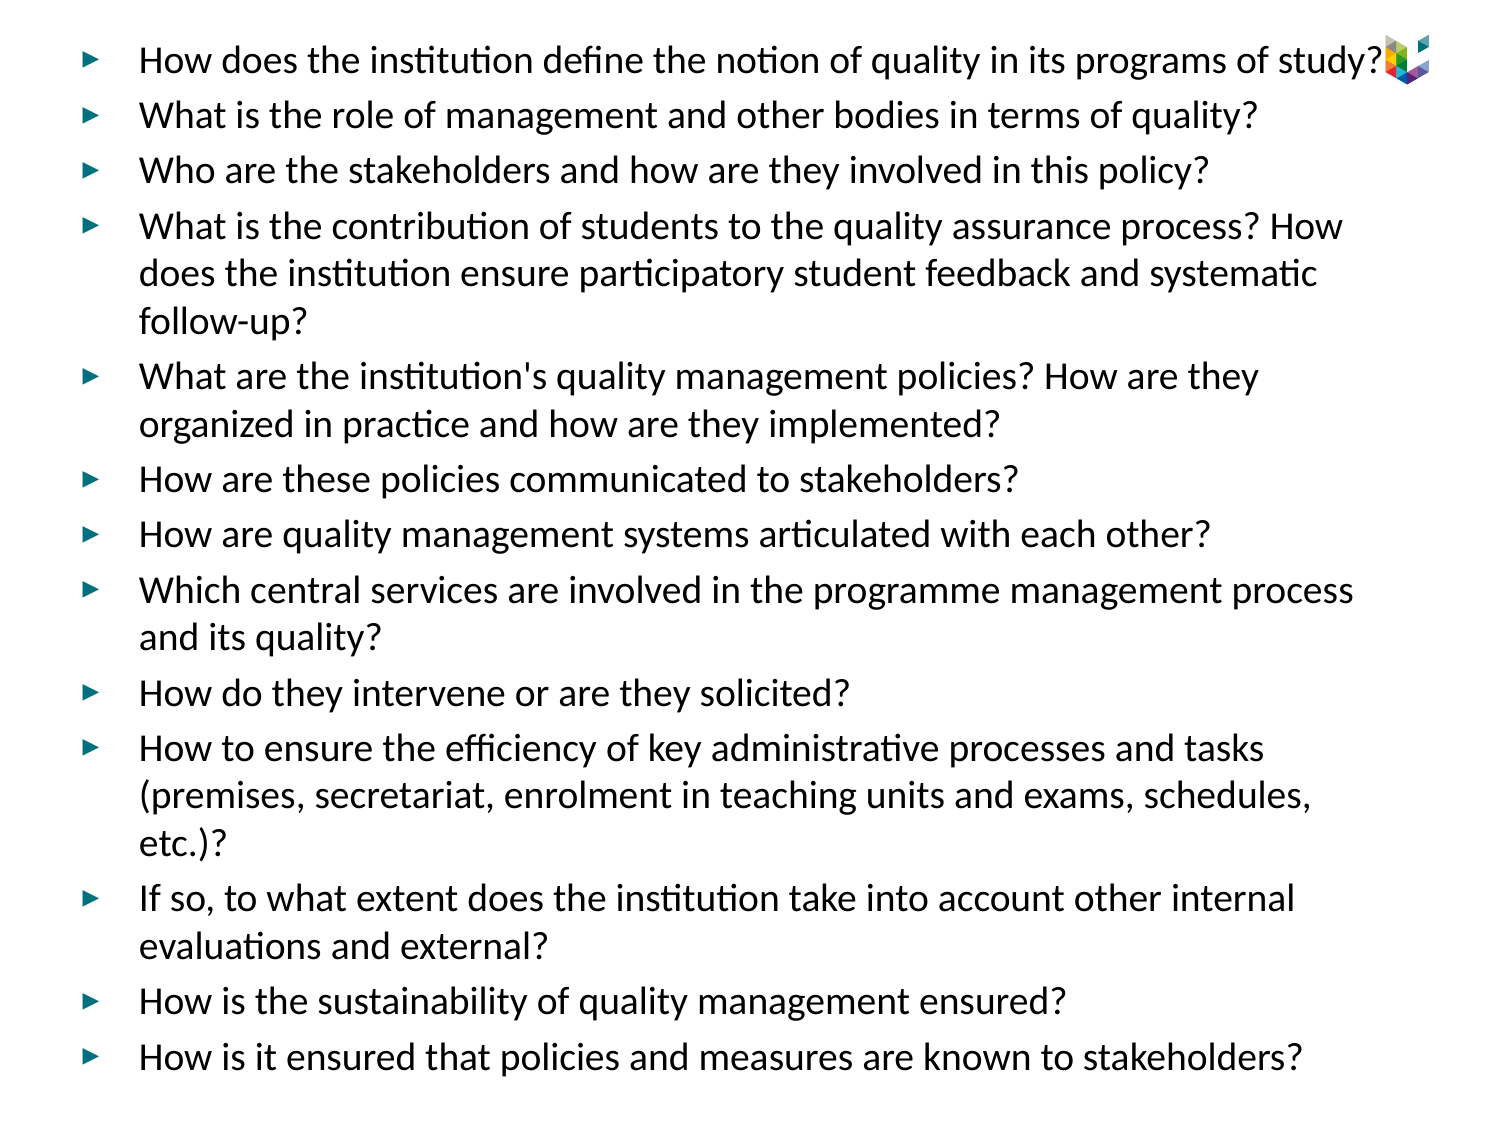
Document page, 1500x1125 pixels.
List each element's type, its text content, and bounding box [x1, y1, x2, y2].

picture [1366, 15, 1448, 104]
list How does the institution define the notion of quality in its programs of study? What is the role of management and other bodies in terms of quality? Who are the stakeholders and how are they involved in this policy? What is the contribution of students to the quality assurance process? How does the institution ensure participatory student feedback and systematic follow-up? What are the institution's quality management policies? How are they organized in practice and how are they implemented? How are these policies communicated to stakeholders? How are quality management systems articulated with each other? Which central services are involved in the programme management process and its quality? How do they intervene or are they solicited? How to ensure the efficiency of key administrative processes and tasks (premises, secretariat, enrolment in teaching units and exams, schedules, etc.)? If so, to what extent does the institution take into account other internal evaluations and external? How is the sustainability of quality management ensured? How is it ensured that policies and measures are known to stakeholders? [67, 25, 1403, 1106]
